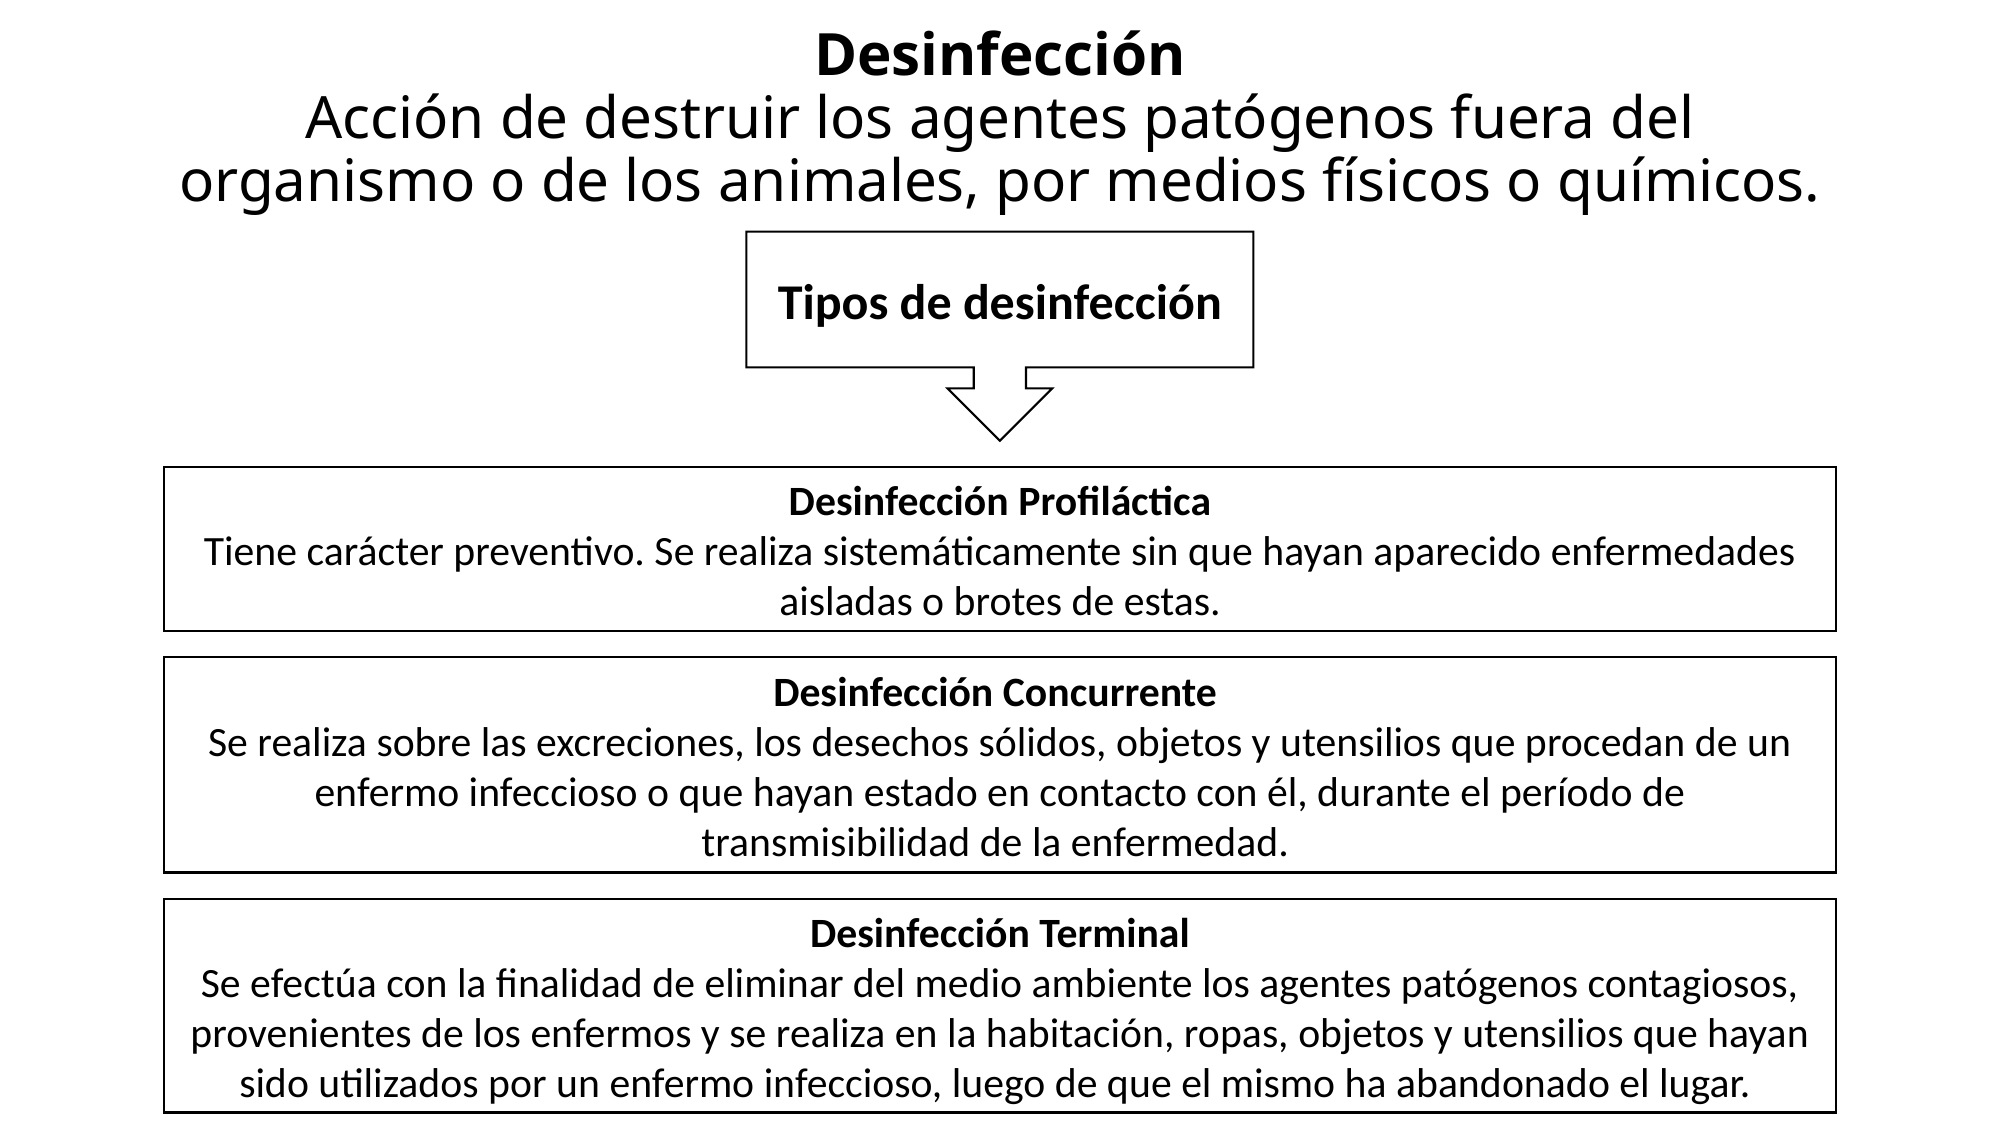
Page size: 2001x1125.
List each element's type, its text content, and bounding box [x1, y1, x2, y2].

text_box Desinfección Concurrente Se realiza sobre las excreciones, los desechos sólidos, objetos y utensilios que procedan de un enfermo infeccioso o que hayan estado en contacto con él, durante el período de transmisibilidad de la enfermedad. [163, 656, 1837, 874]
text_box Tipos de desinfección [745, 230, 1255, 443]
text_box Desinfección Terminal Se efectúa con la finalidad de eliminar del medio ambiente los agentes patógenos contagiosos, provenientes de los enfermos y se realiza en la habitación, ropas, objetos y utensilios que hayan sido utilizados por un enfermo infeccioso, luego de que el mismo ha abandonado el lugar. [163, 898, 1837, 1114]
title Desinfección Acción de destruir los agentes patógenos fuera del organismo o de los animales, por medios físicos o químicos. [137, 34, 1863, 206]
text_box Desinfección Profiláctica Tiene carácter preventivo. Se realiza sistemáticamente sin que hayan aparecido enfermedades aisladas o brotes de estas. [163, 466, 1837, 632]
